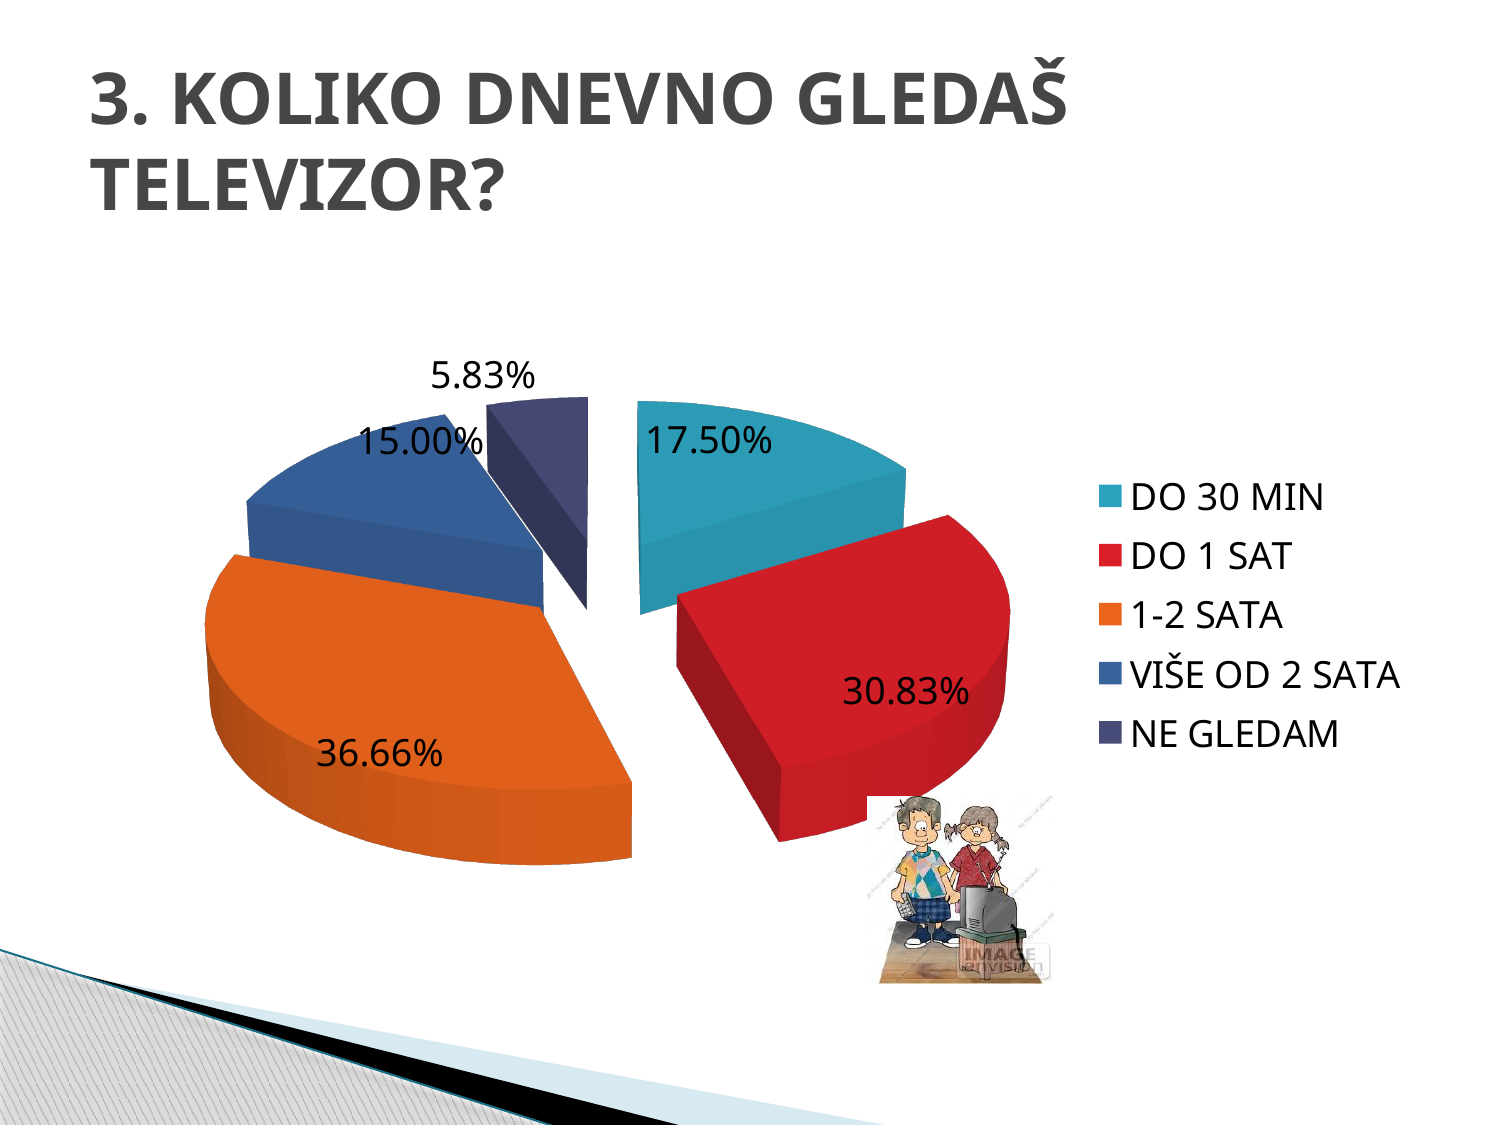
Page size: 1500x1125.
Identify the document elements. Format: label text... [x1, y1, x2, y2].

title 3. KOLIKO DNEVNO GLEDAŠ TELEVIZOR? [75, 45, 1425, 233]
chart [74, 242, 1426, 986]
